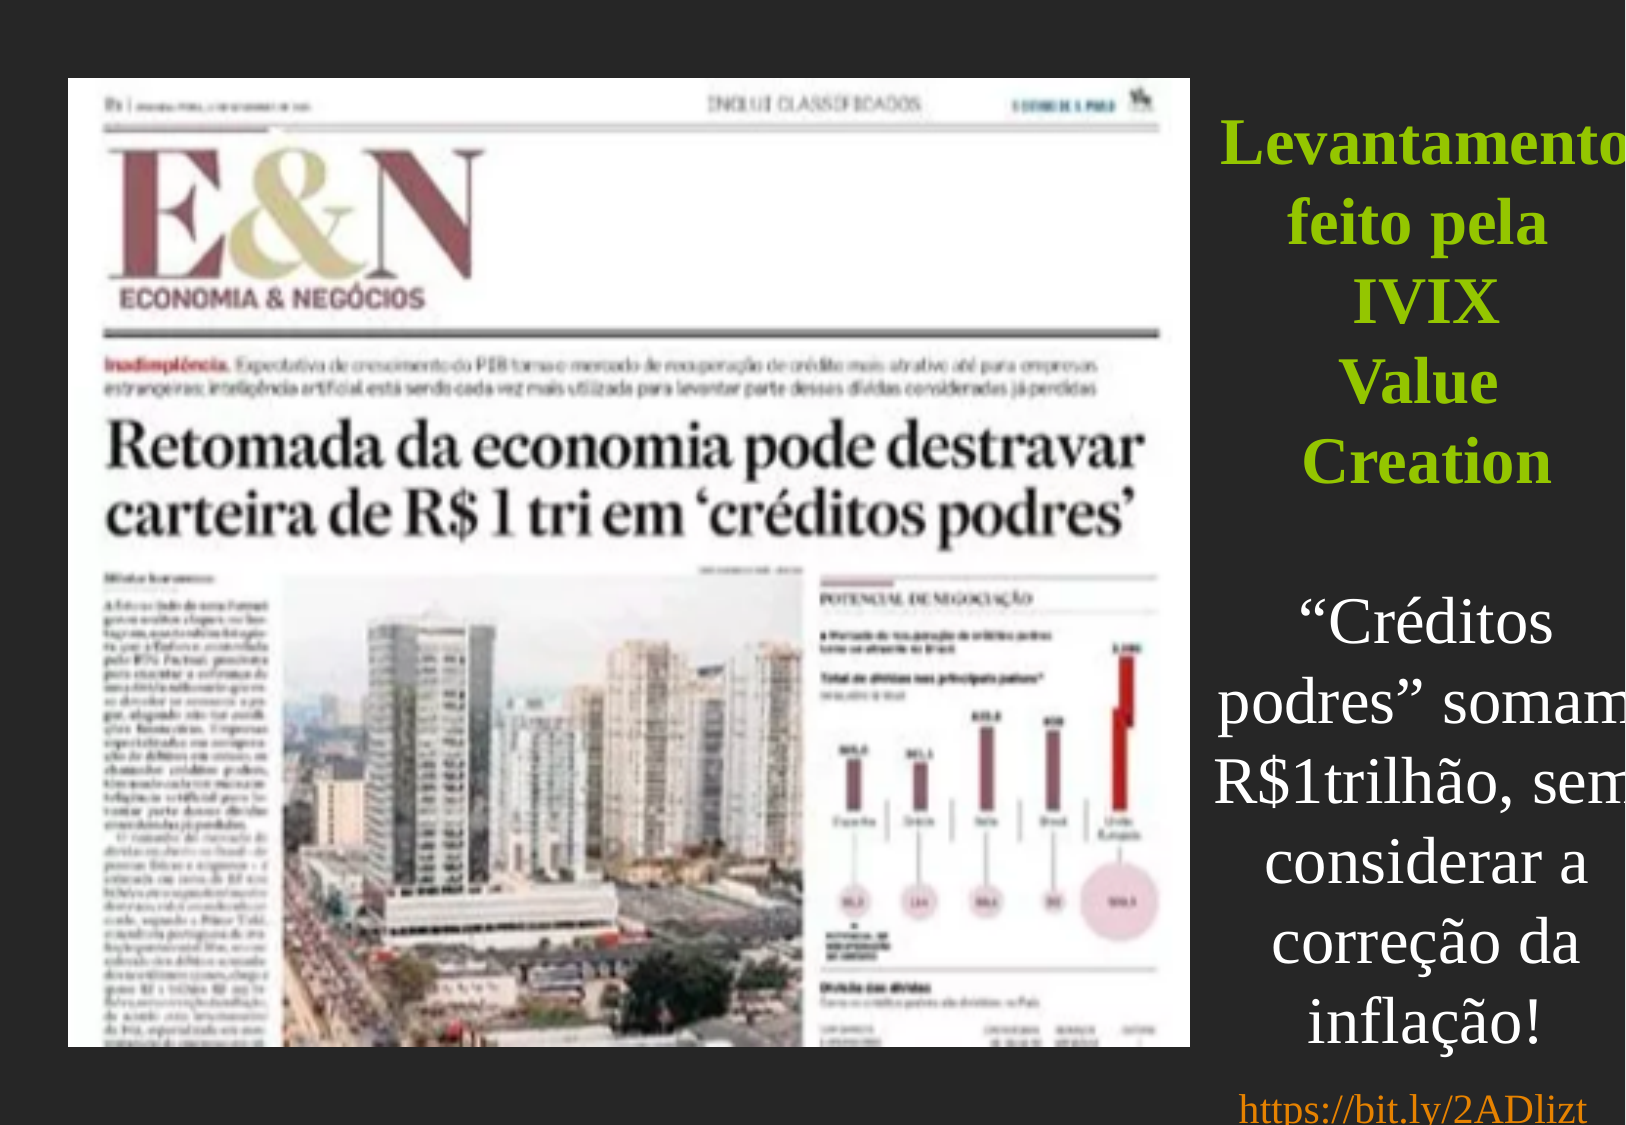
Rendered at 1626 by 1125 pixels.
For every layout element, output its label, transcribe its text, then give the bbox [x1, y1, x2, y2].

picture [67, 77, 1190, 1047]
text_box Levantamento feito pela IVIX Value Creation “Créditos podres” somam R$1trilhão, sem considerar a correção da inflação! https://bit.ly/2ADlizt [1190, 90, 1625, 1125]
